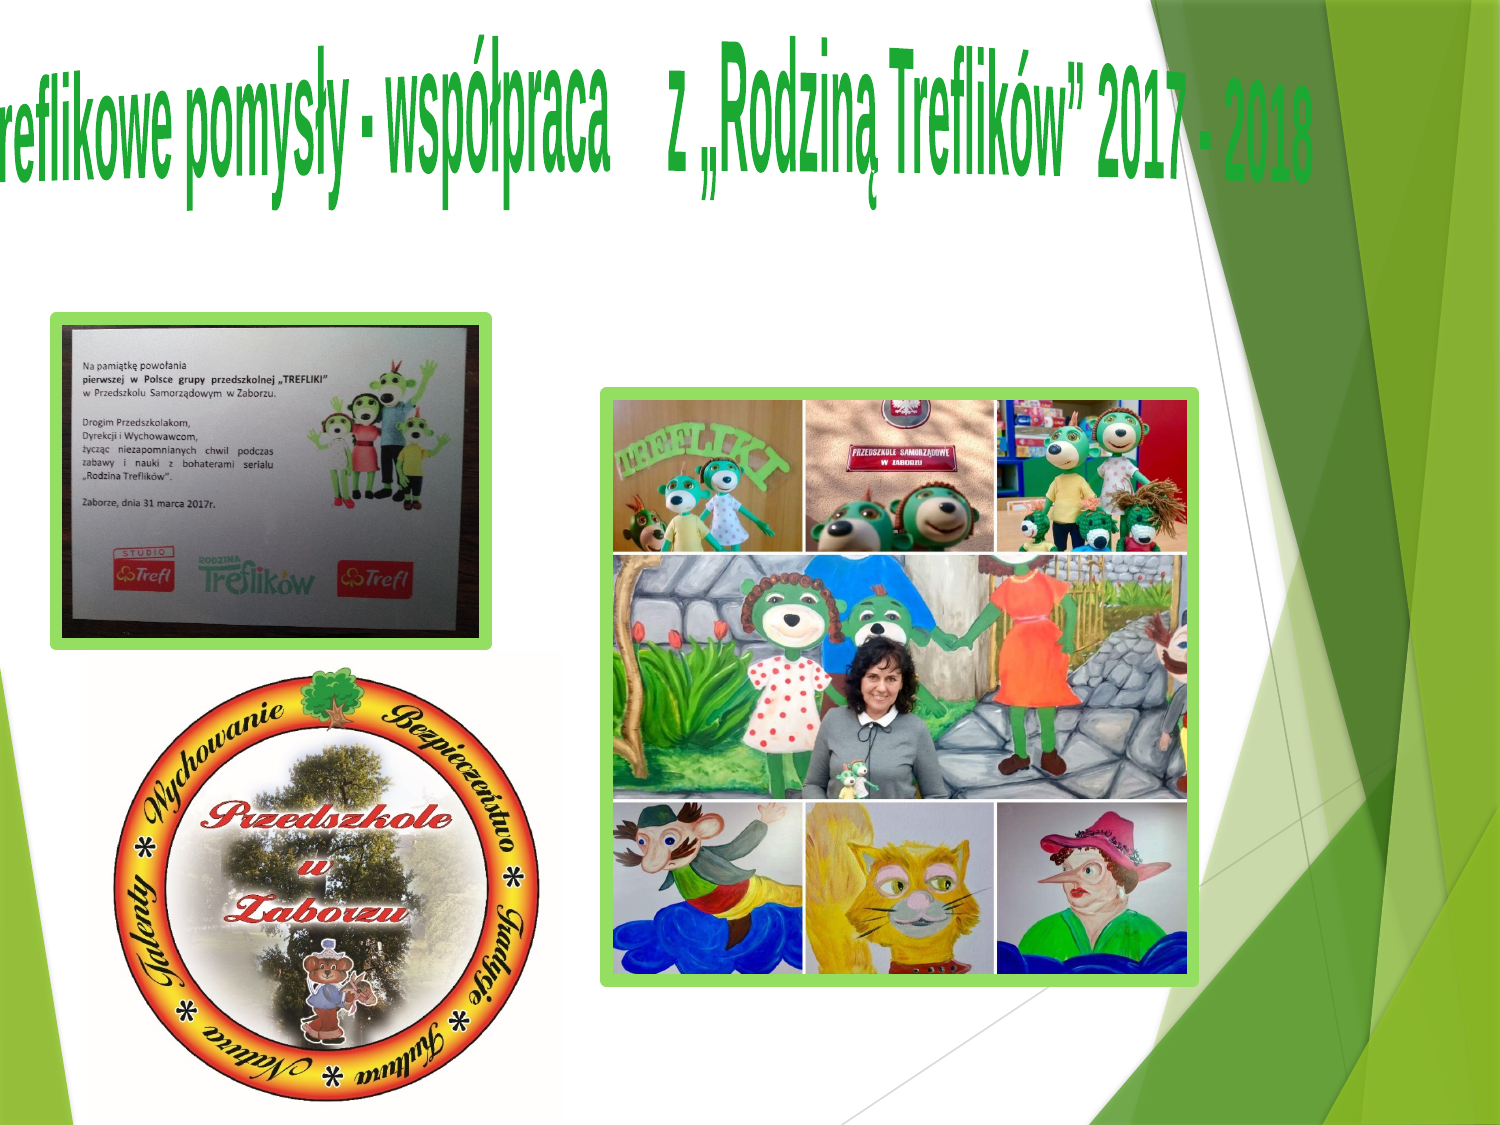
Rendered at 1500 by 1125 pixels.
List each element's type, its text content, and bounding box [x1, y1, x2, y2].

picture [611, 399, 1188, 975]
picture [86, 649, 563, 1125]
picture [61, 324, 480, 639]
text_box Treflikowe pomysły - współpraca z „Rodziną Treflików” 2017 - 2018 [315, 45, 349, 211]
text_box [62, 50, 1463, 1063]
